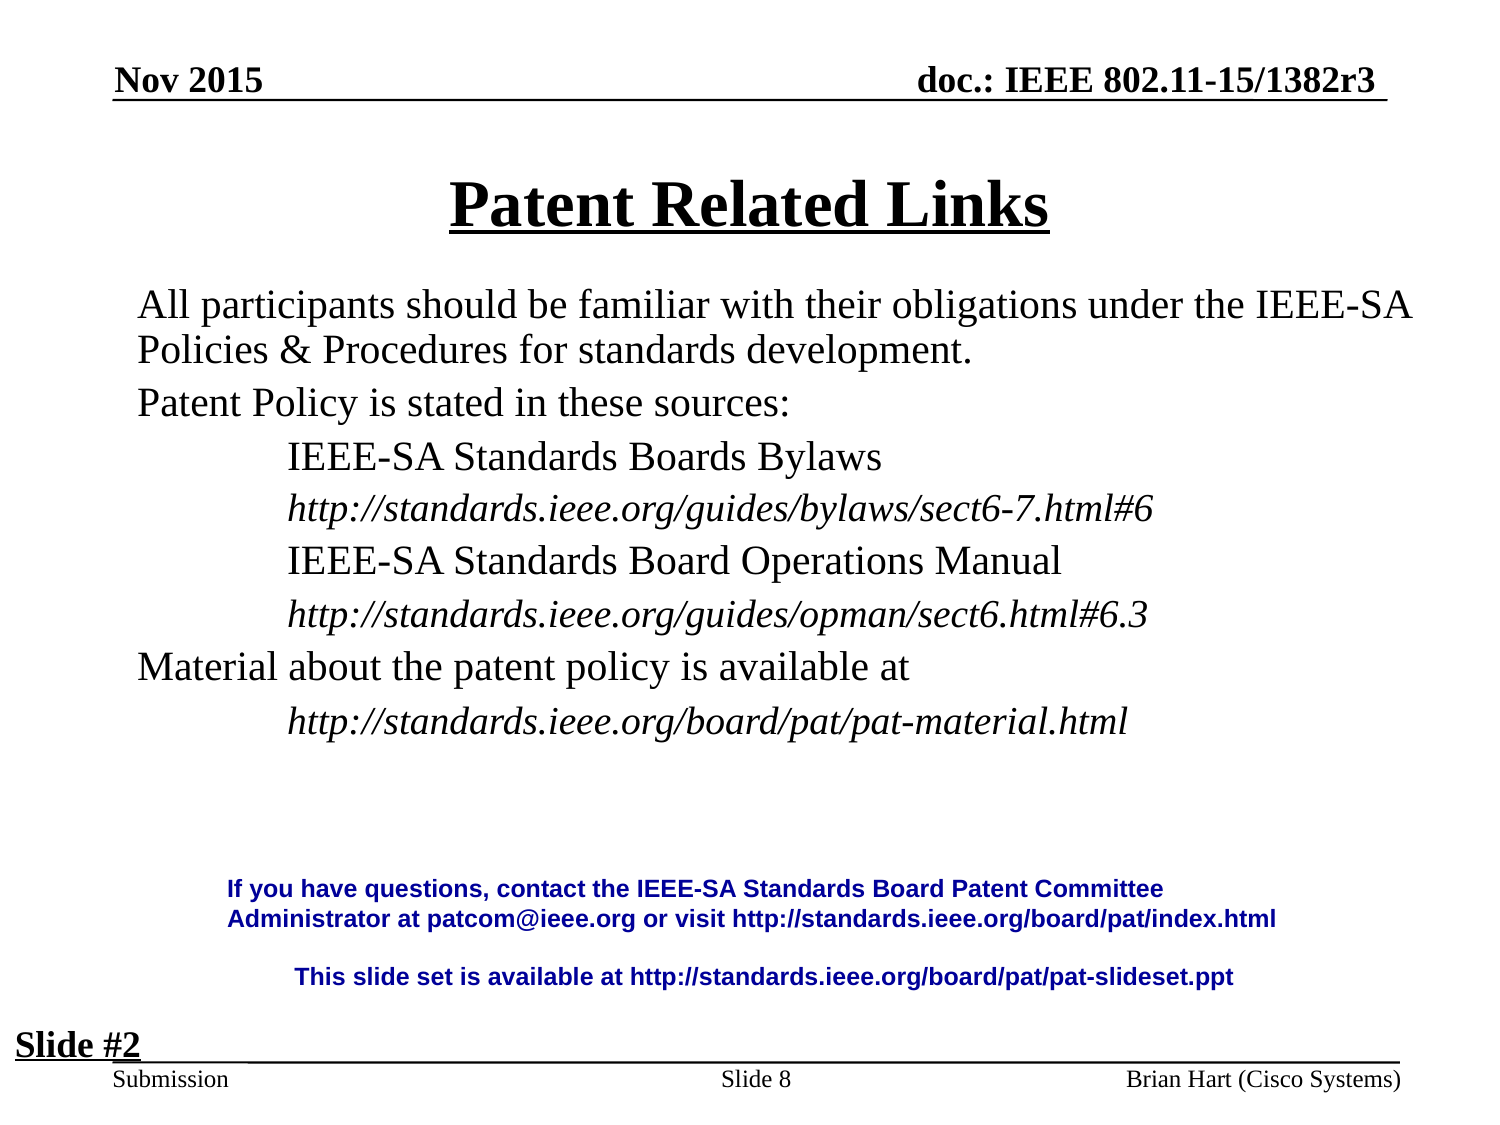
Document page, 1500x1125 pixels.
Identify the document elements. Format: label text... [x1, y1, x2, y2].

text_box Slide #2 [0, 1012, 157, 1073]
slide_number Slide 8 [712, 1061, 800, 1093]
list All participants should be familiar with their obligations under the IEEE-SA Policies & Procedures for standards development. Patent Policy is stated in these sources: IEEE-SA Standards Boards Bylaws http://standards.ieee.org/guides/bylaws/sect6-7.html#6 IEEE-SA Standards Board Operations Manual http://standards.ieee.org/guides/opman/sect6.html#6.3 Material about the patent policy is available at http://standards.ieee.org/board/pat/pat-material.html [0, 275, 1475, 850]
text_box If you have questions, contact the IEEE-SA Standards Board Patent Committee Administrator at patcom@ieee.org or visit http://standards.ieee.org/board/pat/index.html This slide set is available at http://standards.ieee.org/board/pat/pat-slideset.ppt [212, 865, 1325, 998]
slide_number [114, 54, 265, 101]
footer Brian Hart (Cisco Systems) [1122, 1061, 1402, 1093]
title Patent Related Links [112, 112, 1388, 275]
